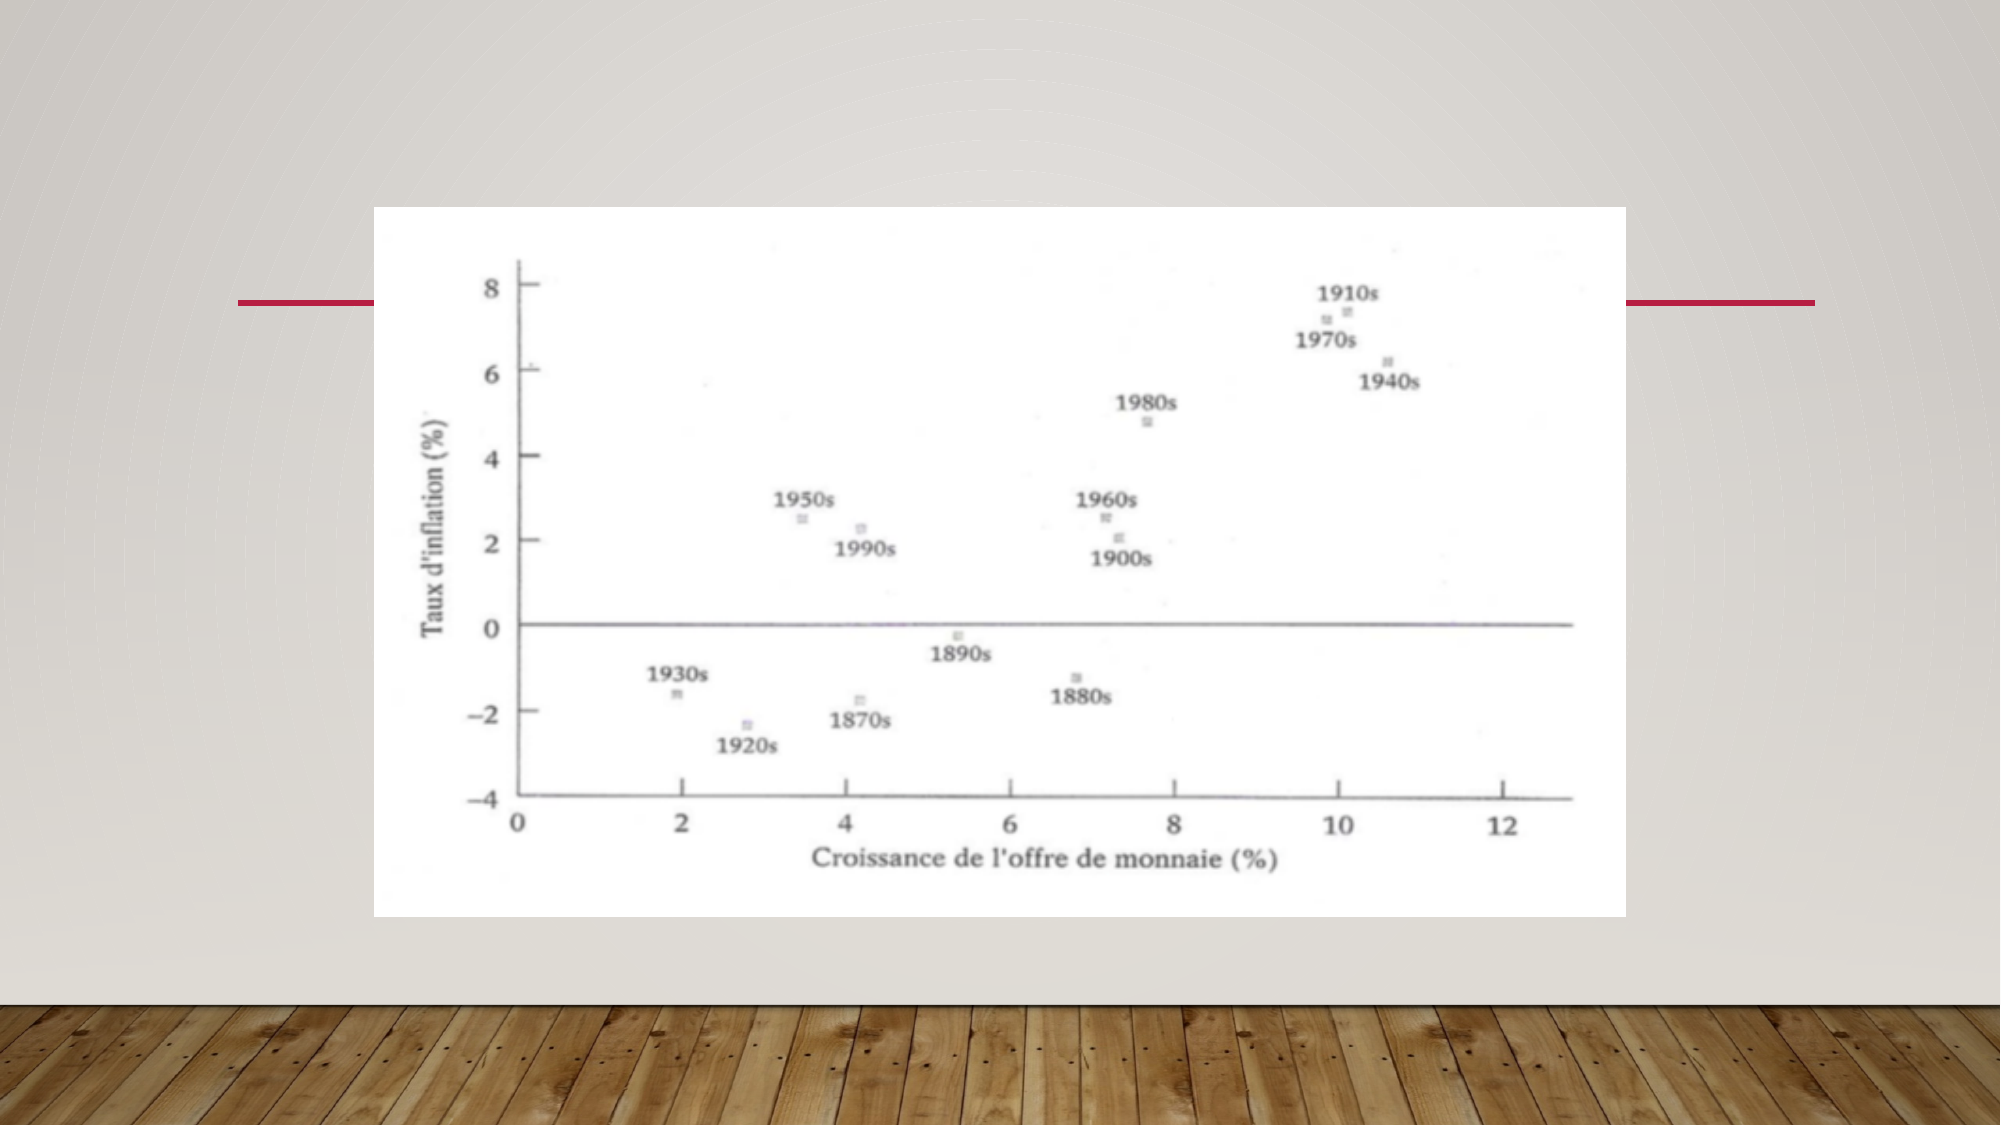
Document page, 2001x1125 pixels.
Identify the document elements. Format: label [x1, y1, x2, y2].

list [374, 207, 1626, 918]
picture [0, 1005, 2000, 1125]
